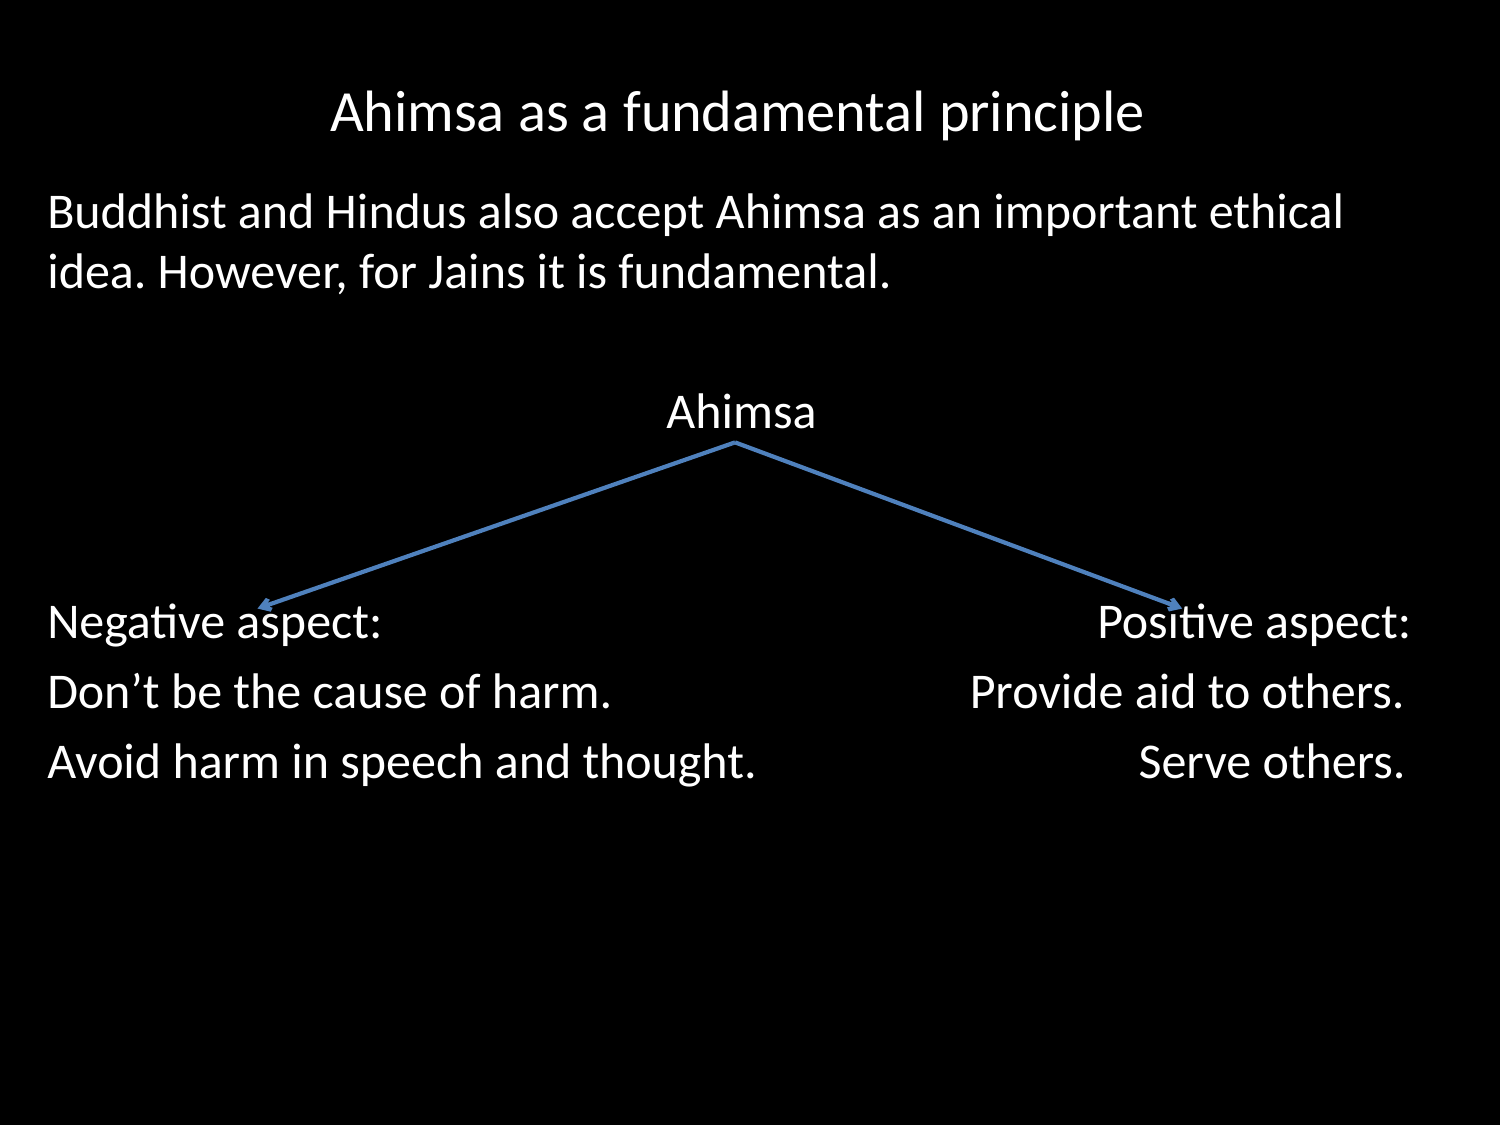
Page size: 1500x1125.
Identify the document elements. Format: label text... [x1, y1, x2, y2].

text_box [734, 442, 1183, 609]
list Buddhist and Hindus also accept Ahimsa as an important ethical idea. However, for Jains it is fundamental. Ahimsa Negative aspect: Positive aspect: Don’t be the cause of harm. Provide aid to others. Avoid harm in speech and thought. Serve others. [32, 170, 1451, 1079]
title Ahimsa as a fundamental principle [62, 45, 1413, 170]
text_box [257, 442, 732, 609]
